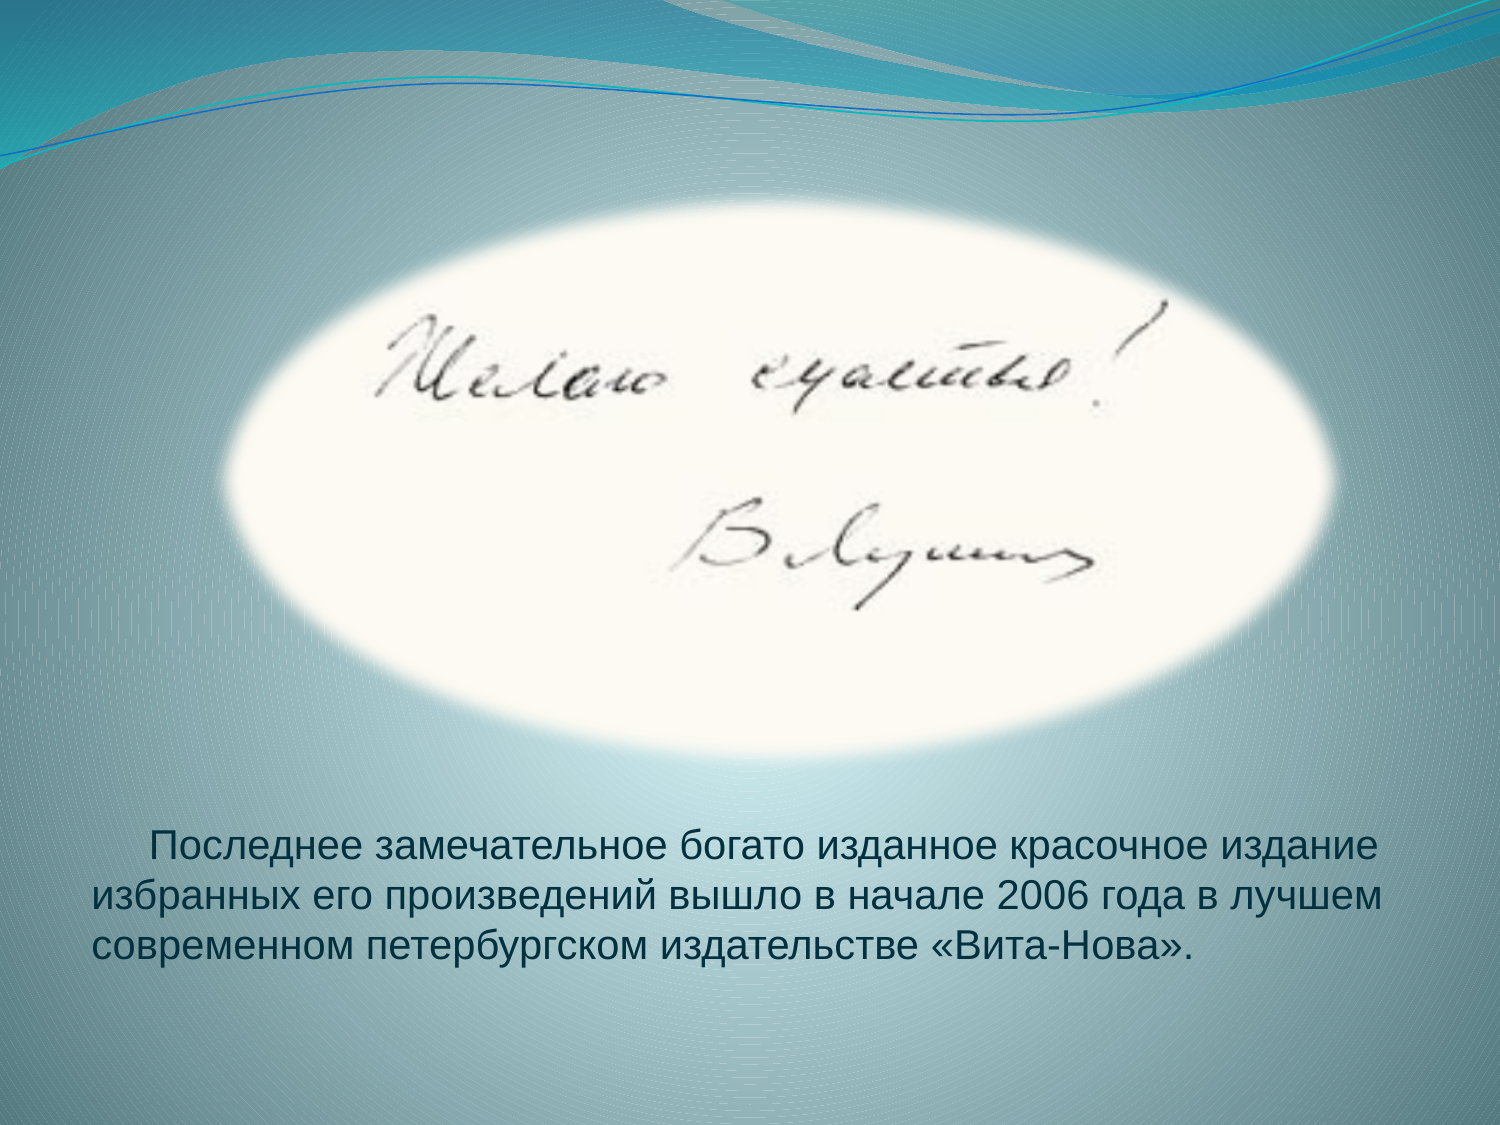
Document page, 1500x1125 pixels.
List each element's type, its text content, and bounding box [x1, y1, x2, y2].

picture [206, 184, 1353, 776]
text_box Последнее замечательное богато изданное красочное издание избранных его произведений вышло в начале 2006 года в лучшем современном петербургском издательстве «Вита-Нова». [76, 810, 1412, 976]
